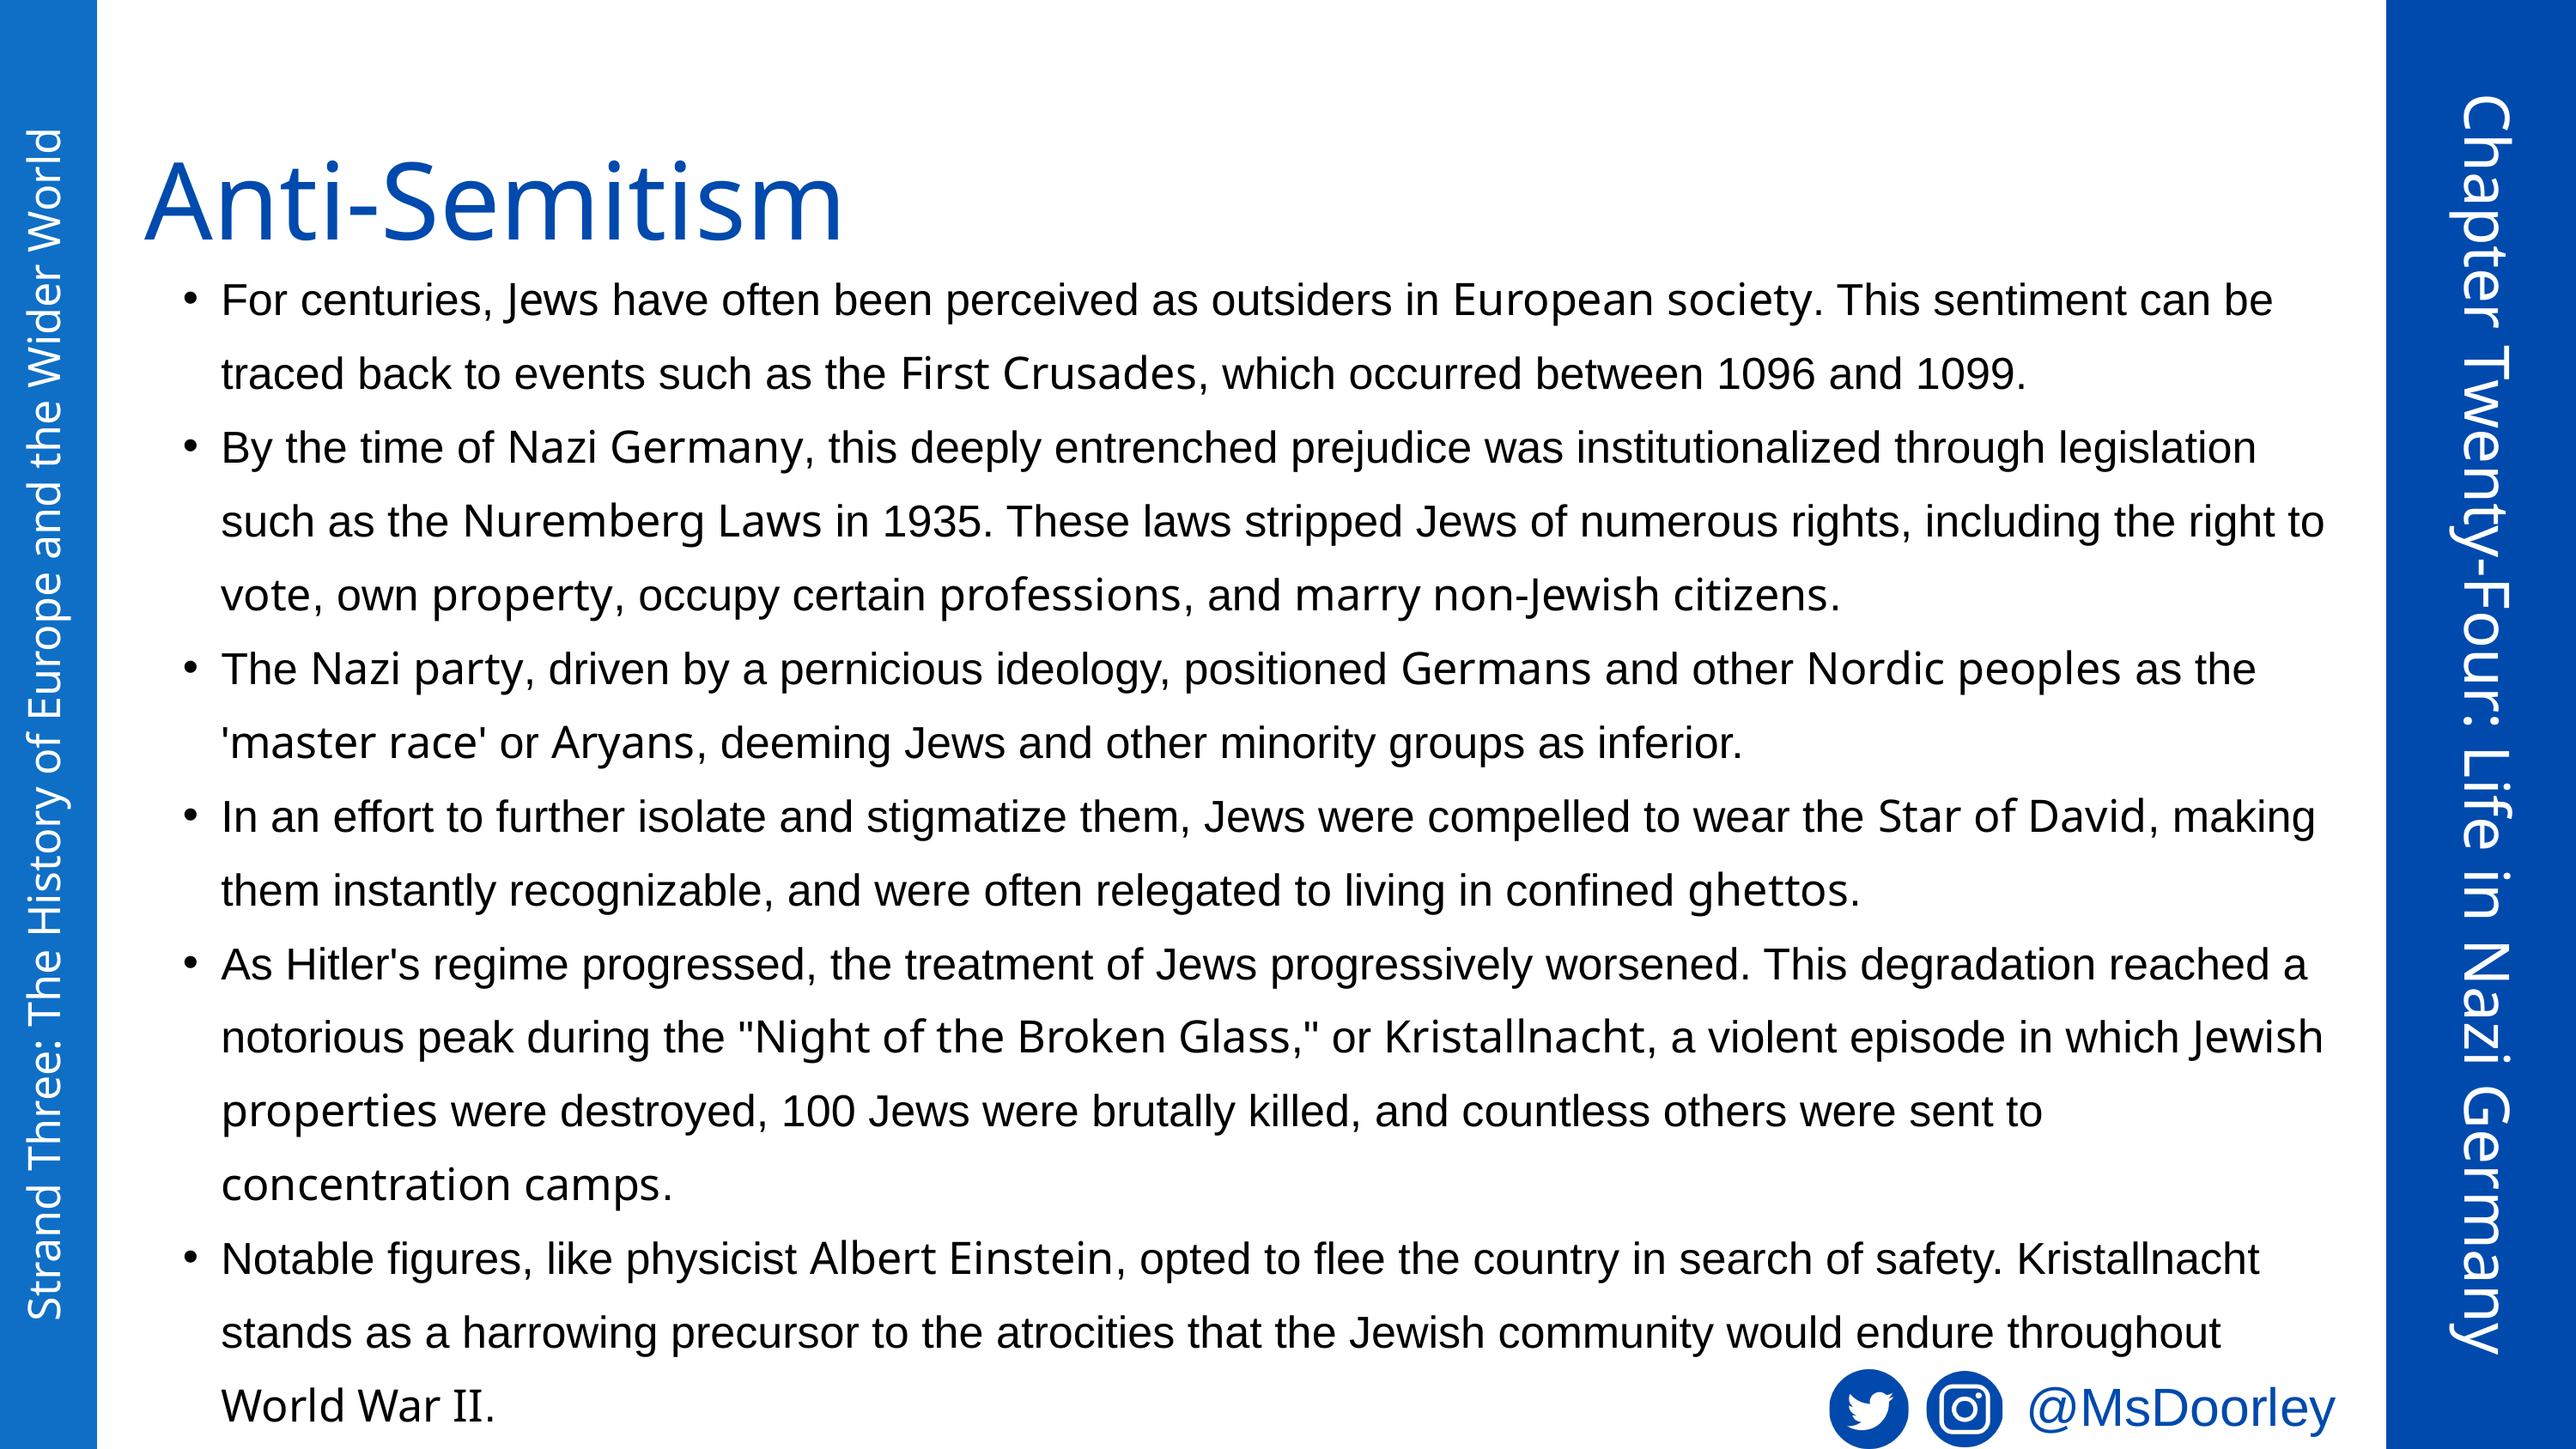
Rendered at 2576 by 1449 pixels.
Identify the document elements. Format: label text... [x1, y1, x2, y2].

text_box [0, 0, 97, 1449]
text_box Anti-Semitism [144, 111, 2344, 251]
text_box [1829, 1369, 2386, 1449]
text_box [2385, 0, 2576, 1449]
text_box For centuries, Jews have often been perceived as outsiders in European society. This sentiment can be traced back to events such as the First Crusades, which occurred between 1096 and 1099. By the time of Nazi Germany, this deeply entrenched prejudice was institutionalized through legislation such as the Nuremberg Laws in 1935. These laws stripped Jews of numerous rights, including the right to vote, own property, occupy certain professions, and marry non-Jewish citizens. The Nazi party, driven by a pernicious ideology, positioned Germans and other Nordic peoples as the 'master race' or Aryans, deeming Jews and other minority groups as inferior. In an effort to further isolate and stigmatize them, Jews were compelled to wear the Star of David, making them instantly recognizable, and were often relegated to living in confined ghettos. As Hitler's regime progressed, the treatment of Jews progressively worsened. This degradation reached a notorious peak during the "Night of the Broken Glass," or Kristallnacht, a violent episode in which Jewish properties were destroyed, 100 Jews were brutally killed, and countless others were sent to concentration camps. Notable figures, like physicist Albert Einstein, opted to flee the country in search of safety. Kristallnacht stands as a harrowing precursor to the atrocities that the Jewish community would endure throughout World War II. [144, 251, 2344, 1432]
